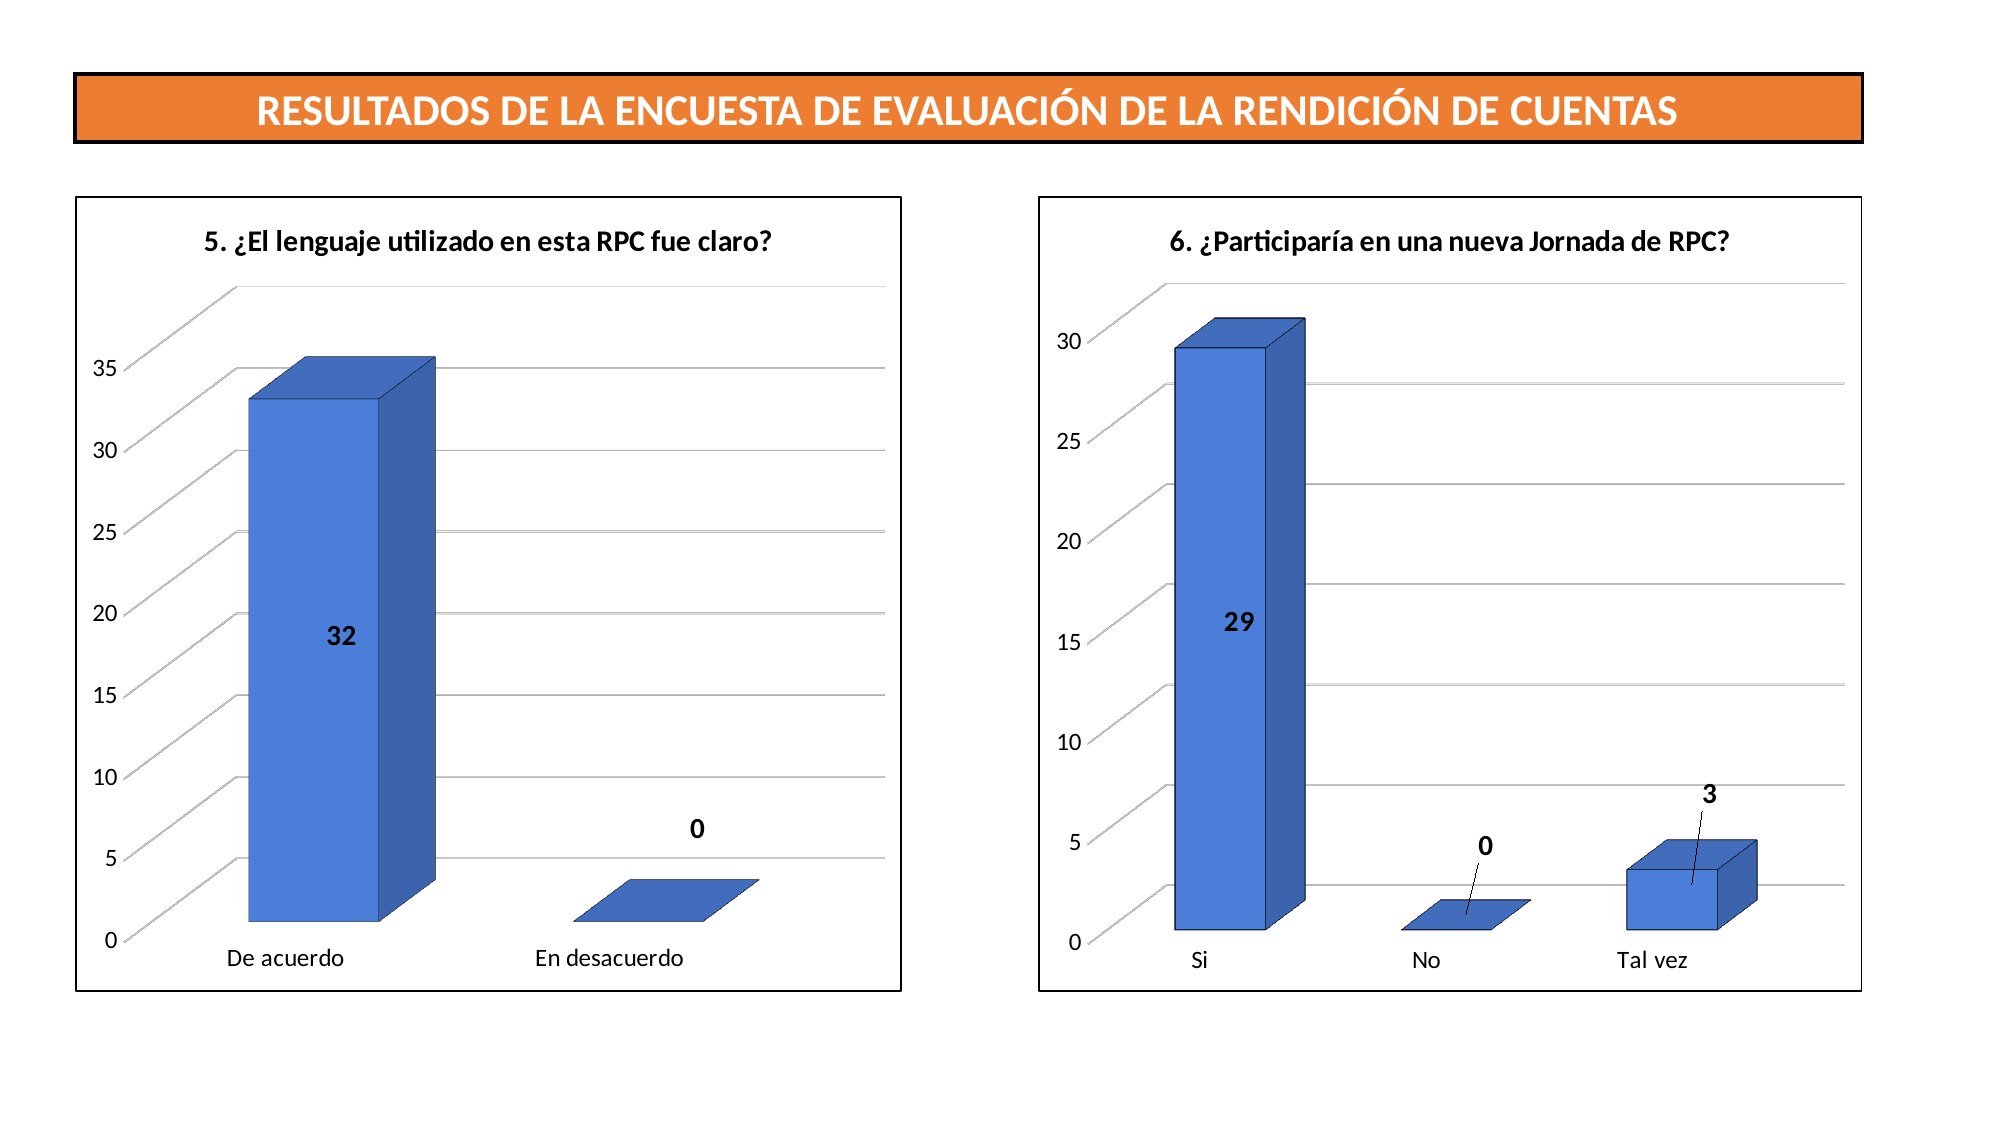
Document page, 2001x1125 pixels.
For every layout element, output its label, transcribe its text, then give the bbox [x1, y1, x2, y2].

chart [1037, 195, 1863, 992]
chart [74, 195, 902, 992]
text_box RESULTADOS DE LA ENCUESTA DE EVALUACIÓN DE LA RENDICIÓN DE CUENTAS [73, 72, 1864, 144]
